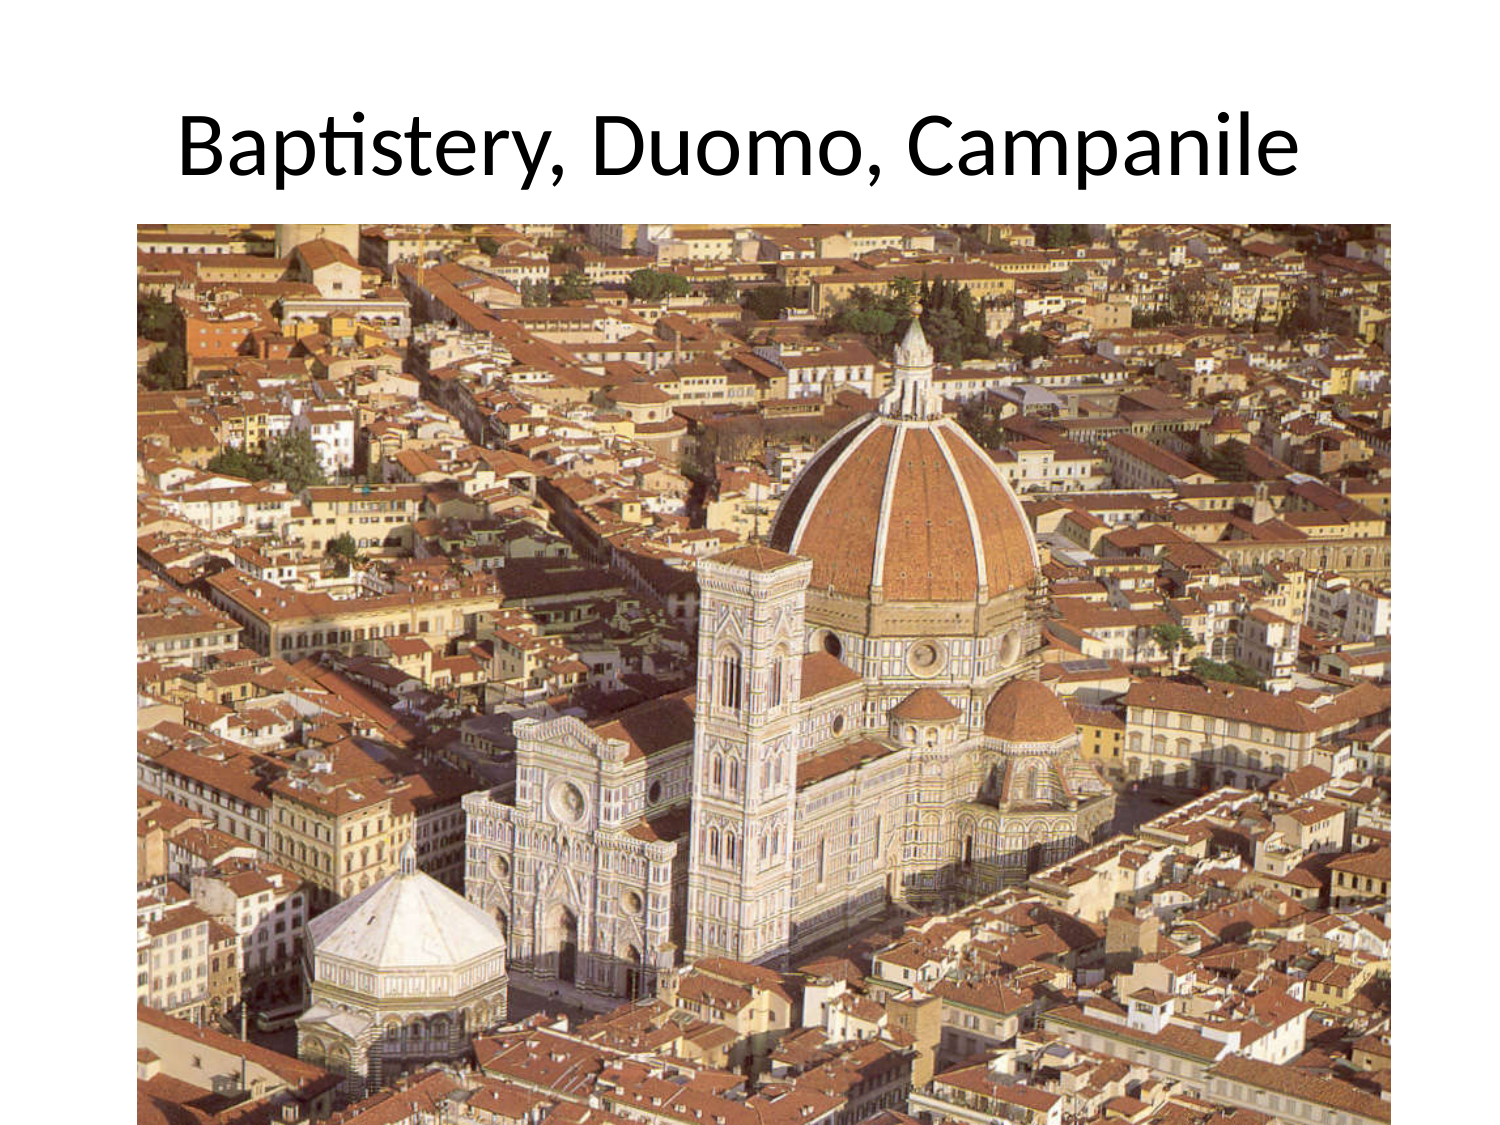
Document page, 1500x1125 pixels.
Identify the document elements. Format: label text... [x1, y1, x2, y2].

picture [137, 224, 1391, 1125]
title Baptistery, Duomo, Campanile [75, 45, 1425, 233]
